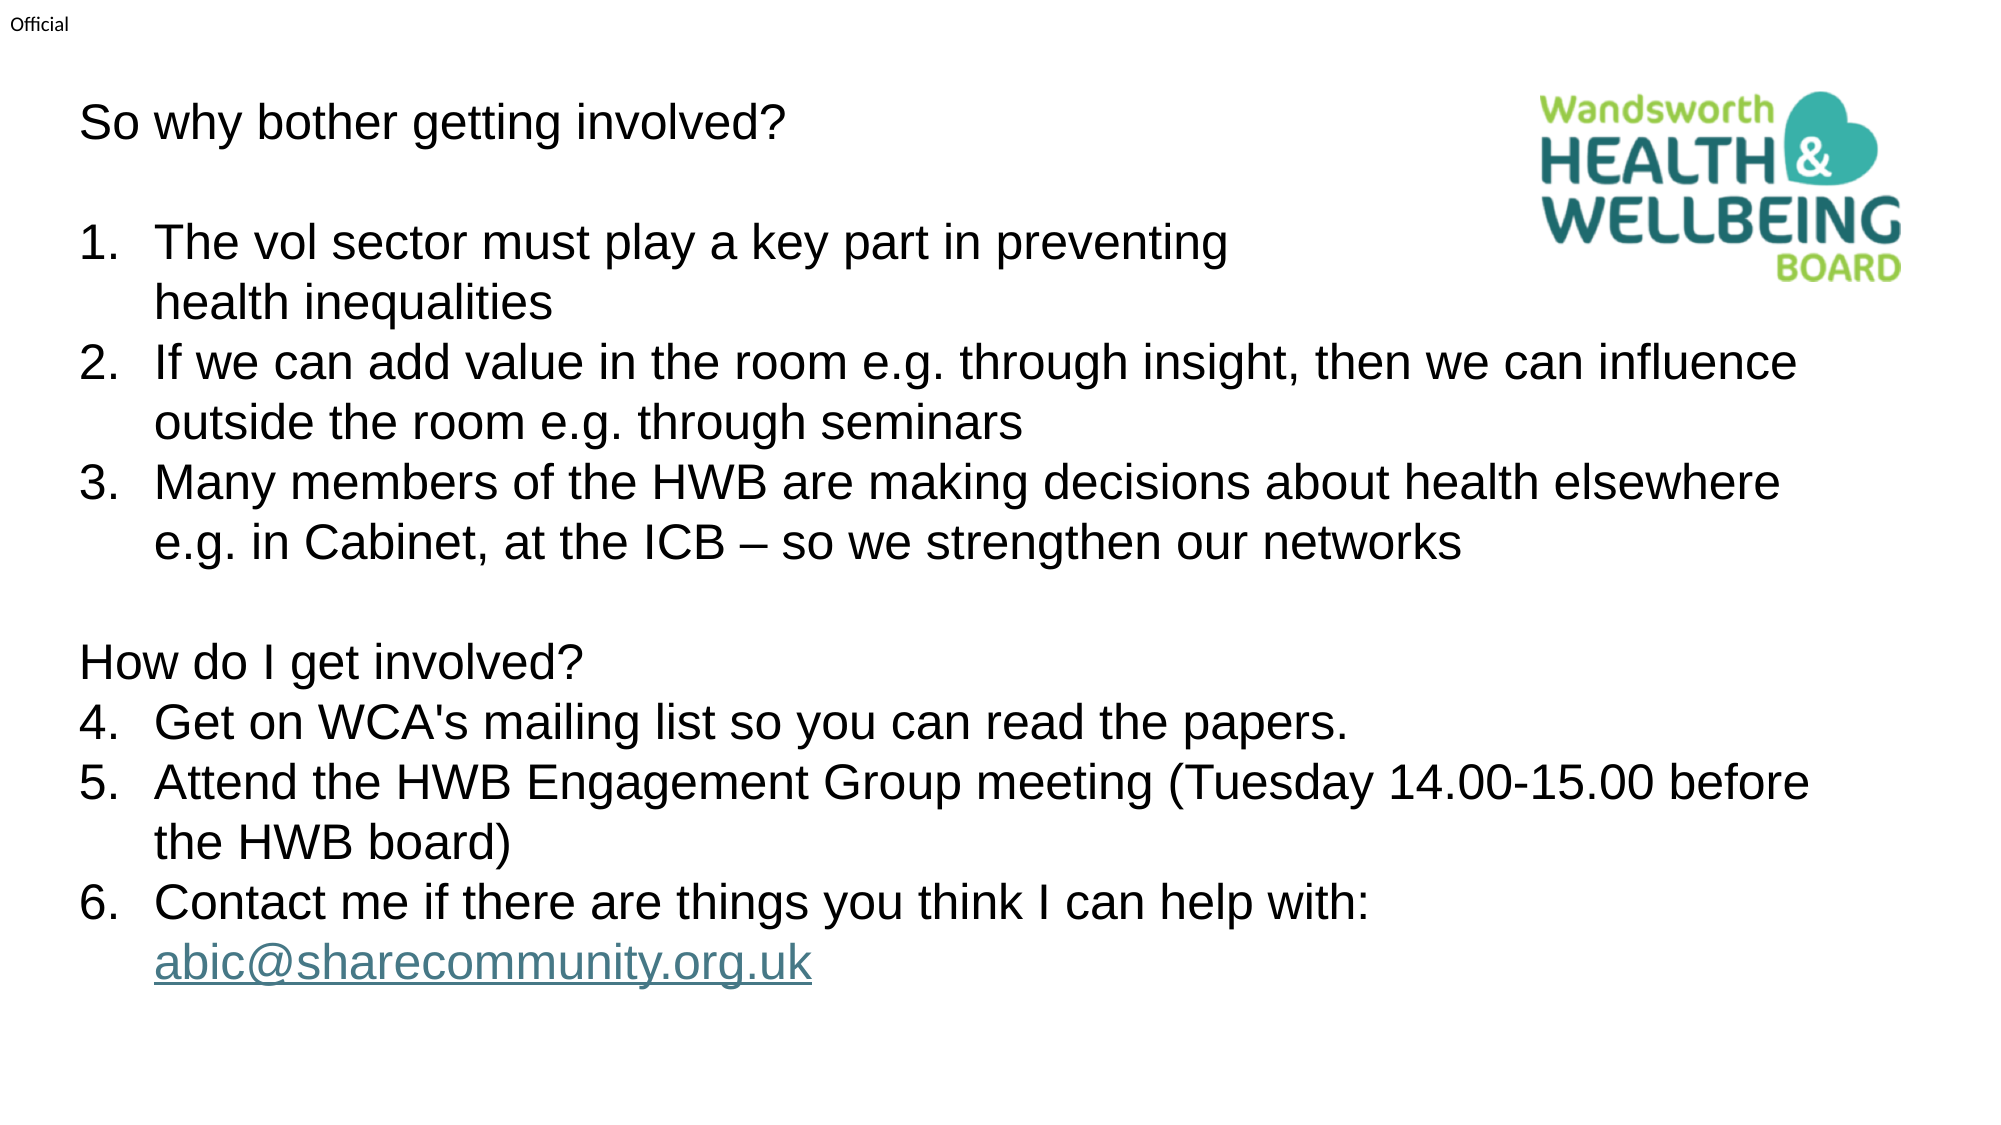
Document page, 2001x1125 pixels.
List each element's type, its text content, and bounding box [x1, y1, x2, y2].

picture [1522, 81, 1926, 295]
text_box So why bother getting involved? The vol sector must play a key part in preventing health inequalities If we can add value in the room e.g. through insight, then we can influence outside the room e.g. through seminars Many members of the HWB are making decisions about health elsewhere e.g. in Cabinet, at the ICB – so we strengthen our networks How do I get involved? Get on WCA's mailing list so you can read the papers. Attend the HWB Engagement Group meeting (Tuesday 14.00-15.00 before the HWB board) Contact me if there are things you think I can help with: abic@sharecommunity.org.uk [63, 81, 1842, 1057]
